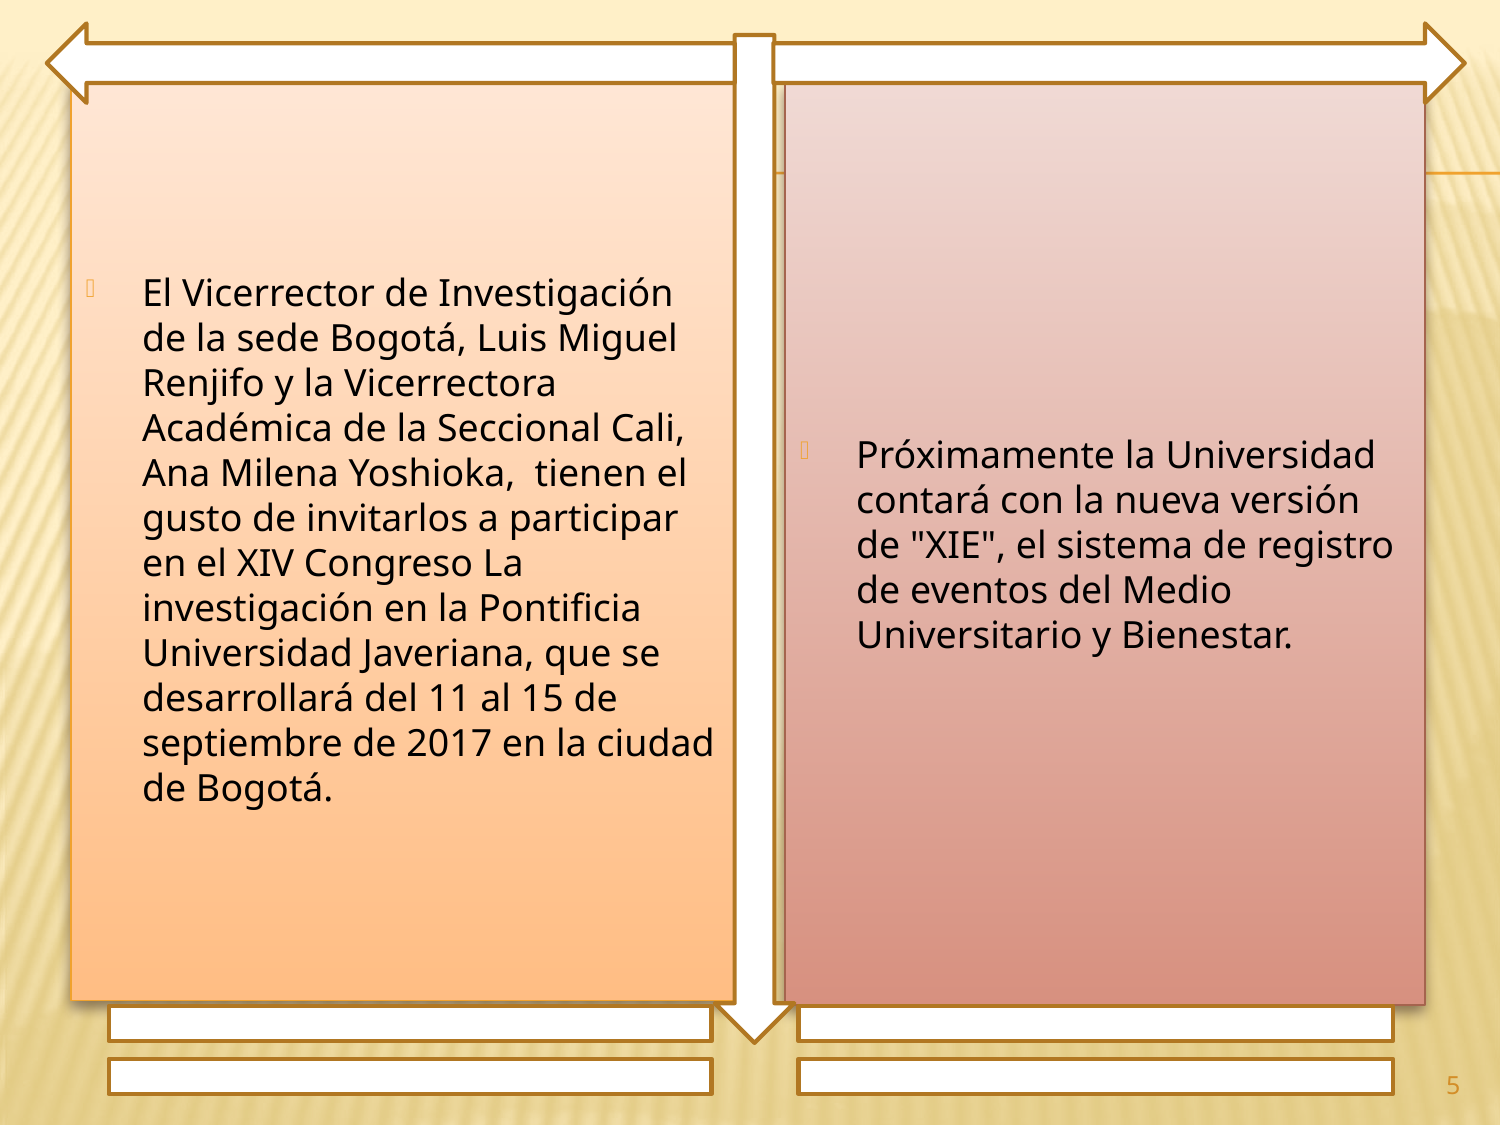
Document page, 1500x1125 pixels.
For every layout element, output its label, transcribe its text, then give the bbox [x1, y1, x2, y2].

list Próximamente la Universidad contará con la nueva versión de "XIE", el sistema de registro de eventos del Medio Universitario y Bienestar. [784, 86, 1426, 1006]
text_box [107, 1057, 714, 1096]
list El Vicerrector de Investigación de la sede Bogotá, Luis Miguel Renjifo y la Vicerrectora Académica de la Seccional Cali, Ana Milena Yoshioka, tienen el gusto de invitarlos a participar en el XIV Congreso La investigación en la Pontificia Universidad Javeriana, que se desarrollará del 11 al 15 de septiembre de 2017 en la ciudad de Bogotá. [70, 86, 732, 1001]
text_box [712, 32, 797, 1046]
text_box [796, 1057, 1395, 1096]
text_box [796, 1004, 1395, 1043]
text_box [44, 21, 737, 105]
text_box [771, 21, 1467, 105]
slide_number 5 [1350, 1062, 1475, 1103]
text_box [107, 1004, 714, 1043]
